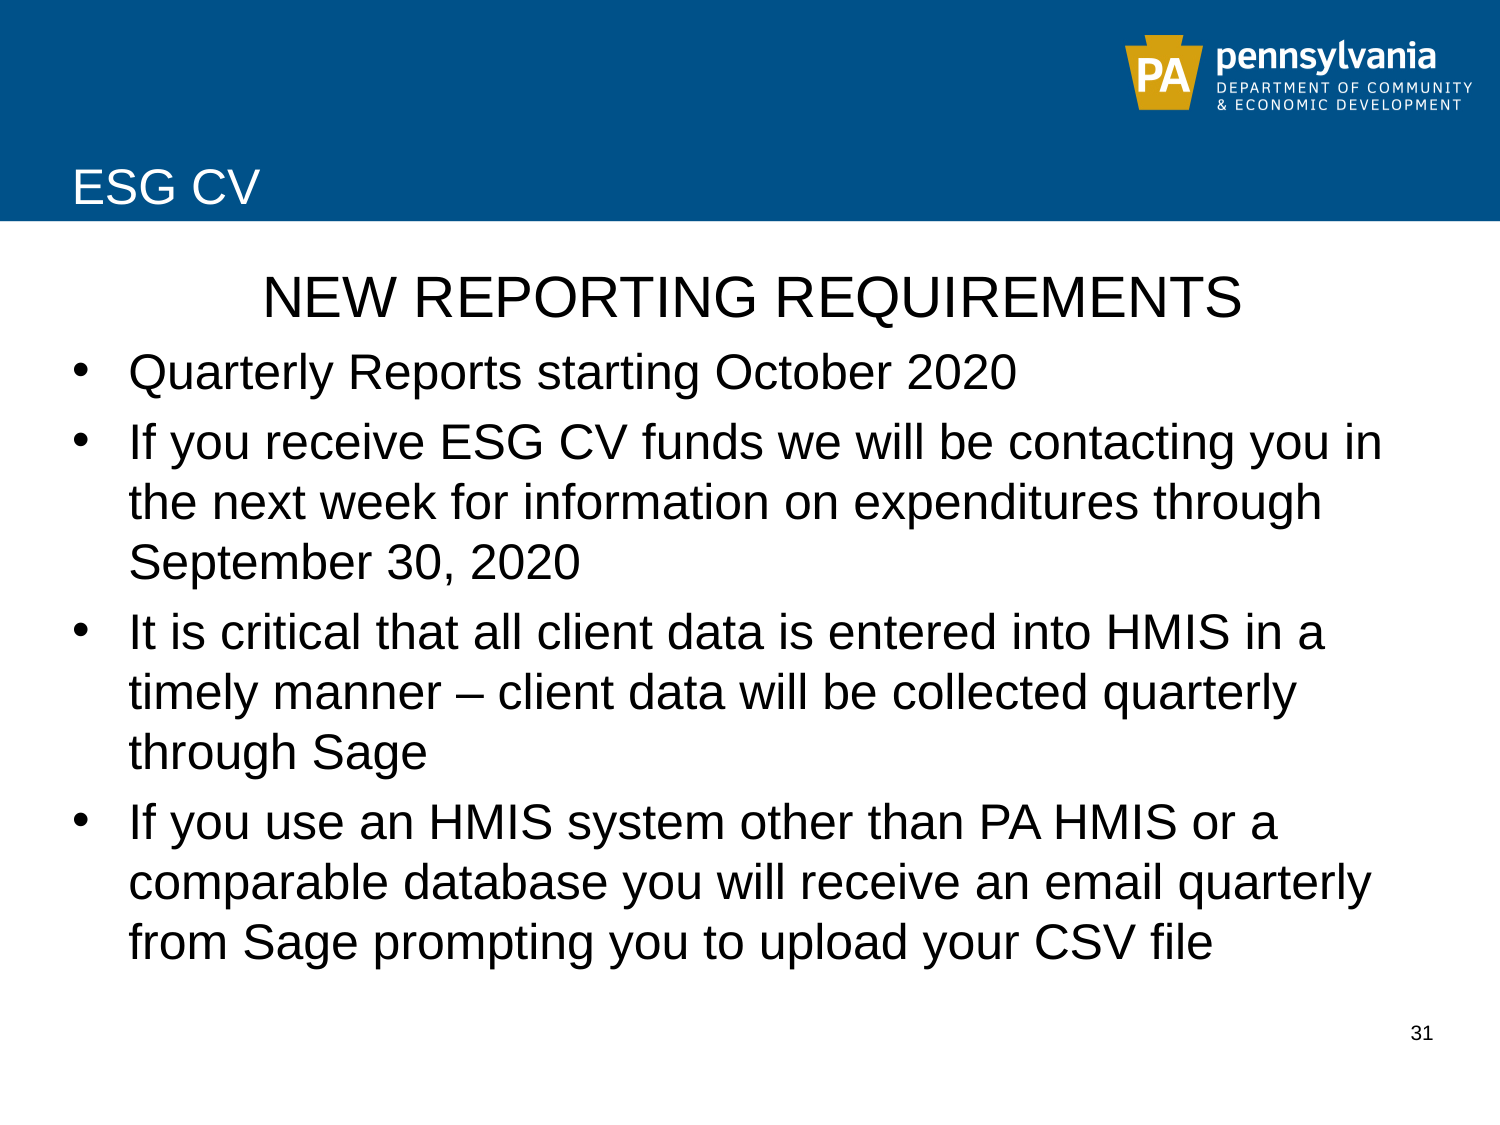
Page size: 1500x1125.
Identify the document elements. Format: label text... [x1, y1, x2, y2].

slide_number 31 [1373, 1003, 1449, 1063]
list NEW REPORTING REQUIREMENTS Quarterly Reports starting October 2020 If you receive ESG CV funds we will be contacting you in the next week for information on expenditures through September 30, 2020 It is critical that all client data is entered into HMIS in a timely manner – client data will be collected quarterly through Sage If you use an HMIS system other than PA HMIS or a comparable database you will receive an email quarterly from Sage prompting you to upload your CSV file [57, 251, 1449, 1003]
picture [0, 0, 1500, 1039]
title ESG CV [56, 146, 1164, 223]
